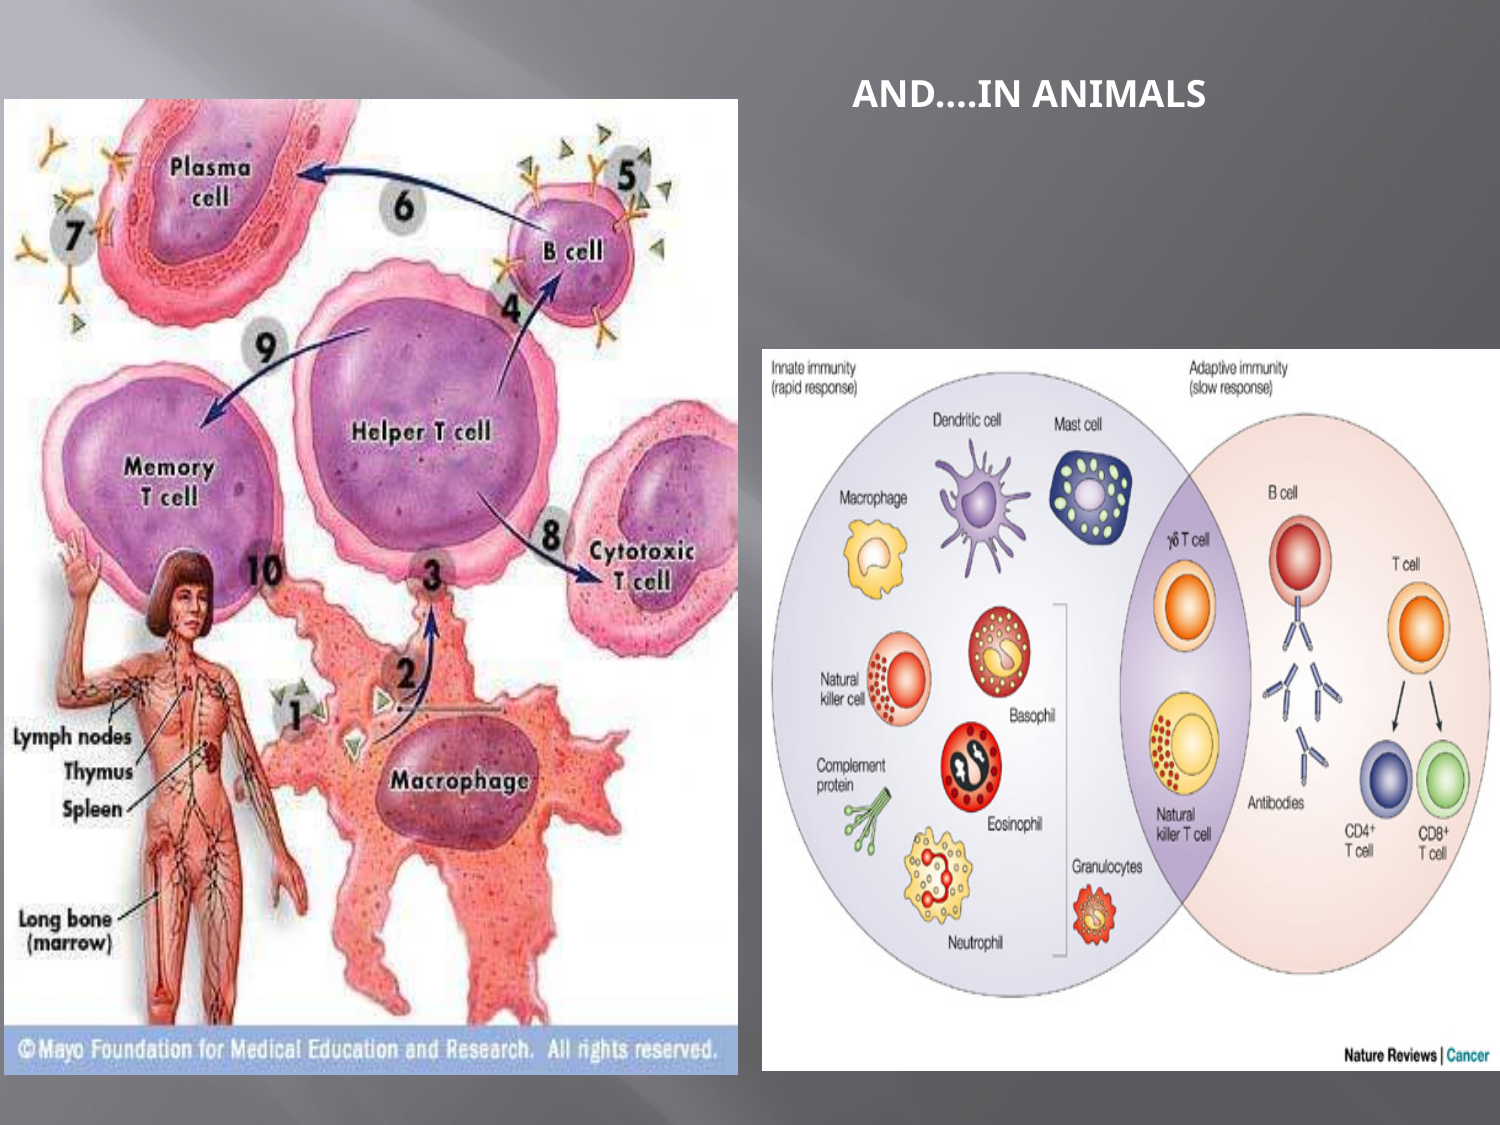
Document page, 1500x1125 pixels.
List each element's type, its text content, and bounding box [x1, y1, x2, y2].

picture [4, 99, 738, 1076]
picture [762, 349, 1500, 1071]
text_box AND….IN ANIMALS [837, 62, 1413, 123]
